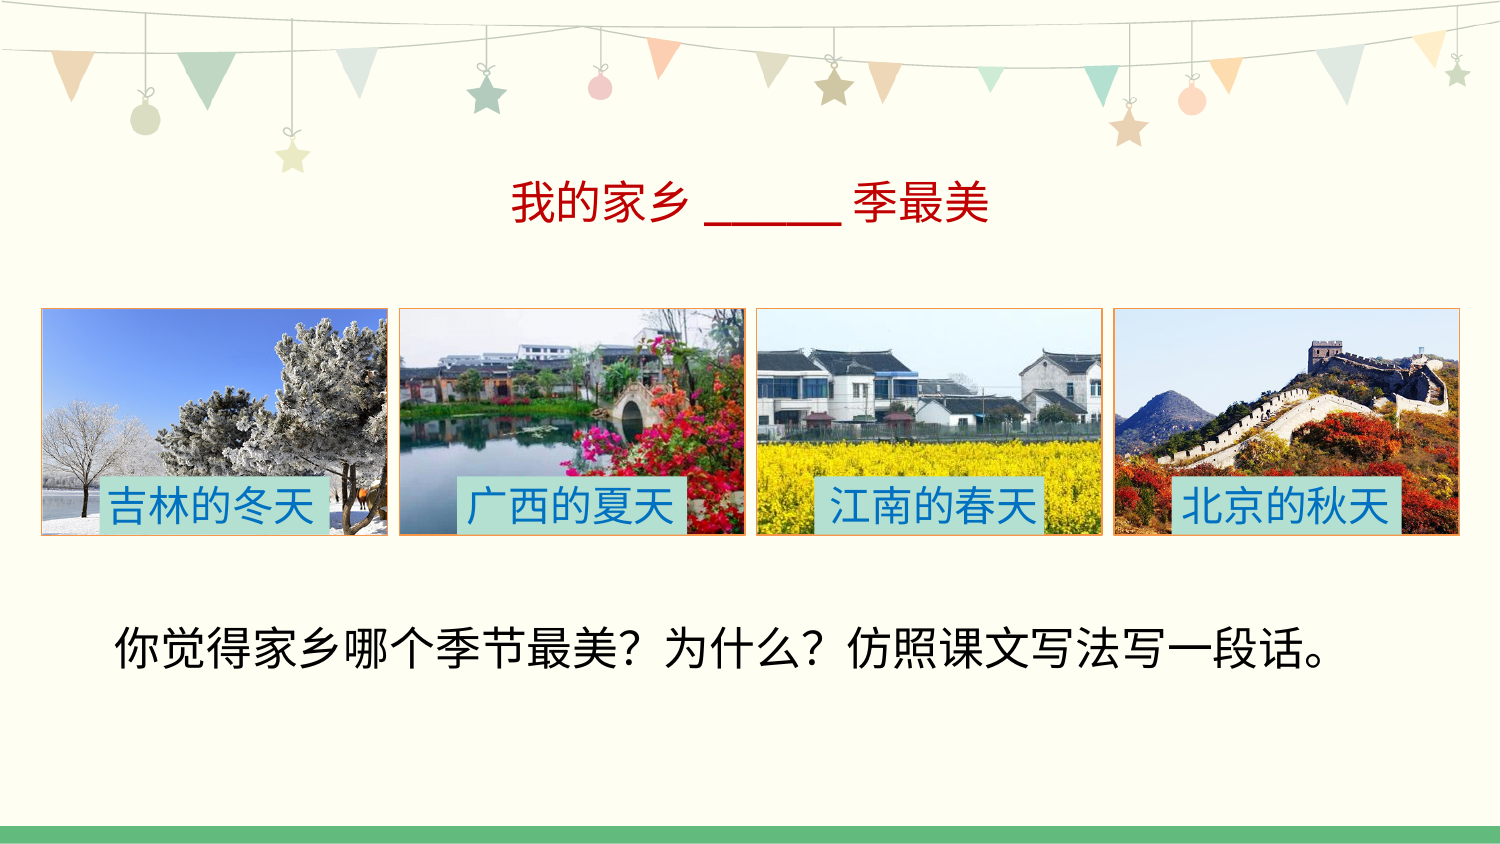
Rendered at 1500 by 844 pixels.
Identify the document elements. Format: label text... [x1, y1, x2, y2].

picture [757, 309, 1102, 535]
text_box 你觉得家乡哪个季节最美？为什么？仿照课文写法写一段话。 [100, 611, 1400, 682]
picture [400, 309, 745, 535]
picture [1114, 309, 1459, 535]
picture [42, 309, 387, 535]
text_box 我的家乡_____季最美 [495, 166, 1005, 237]
